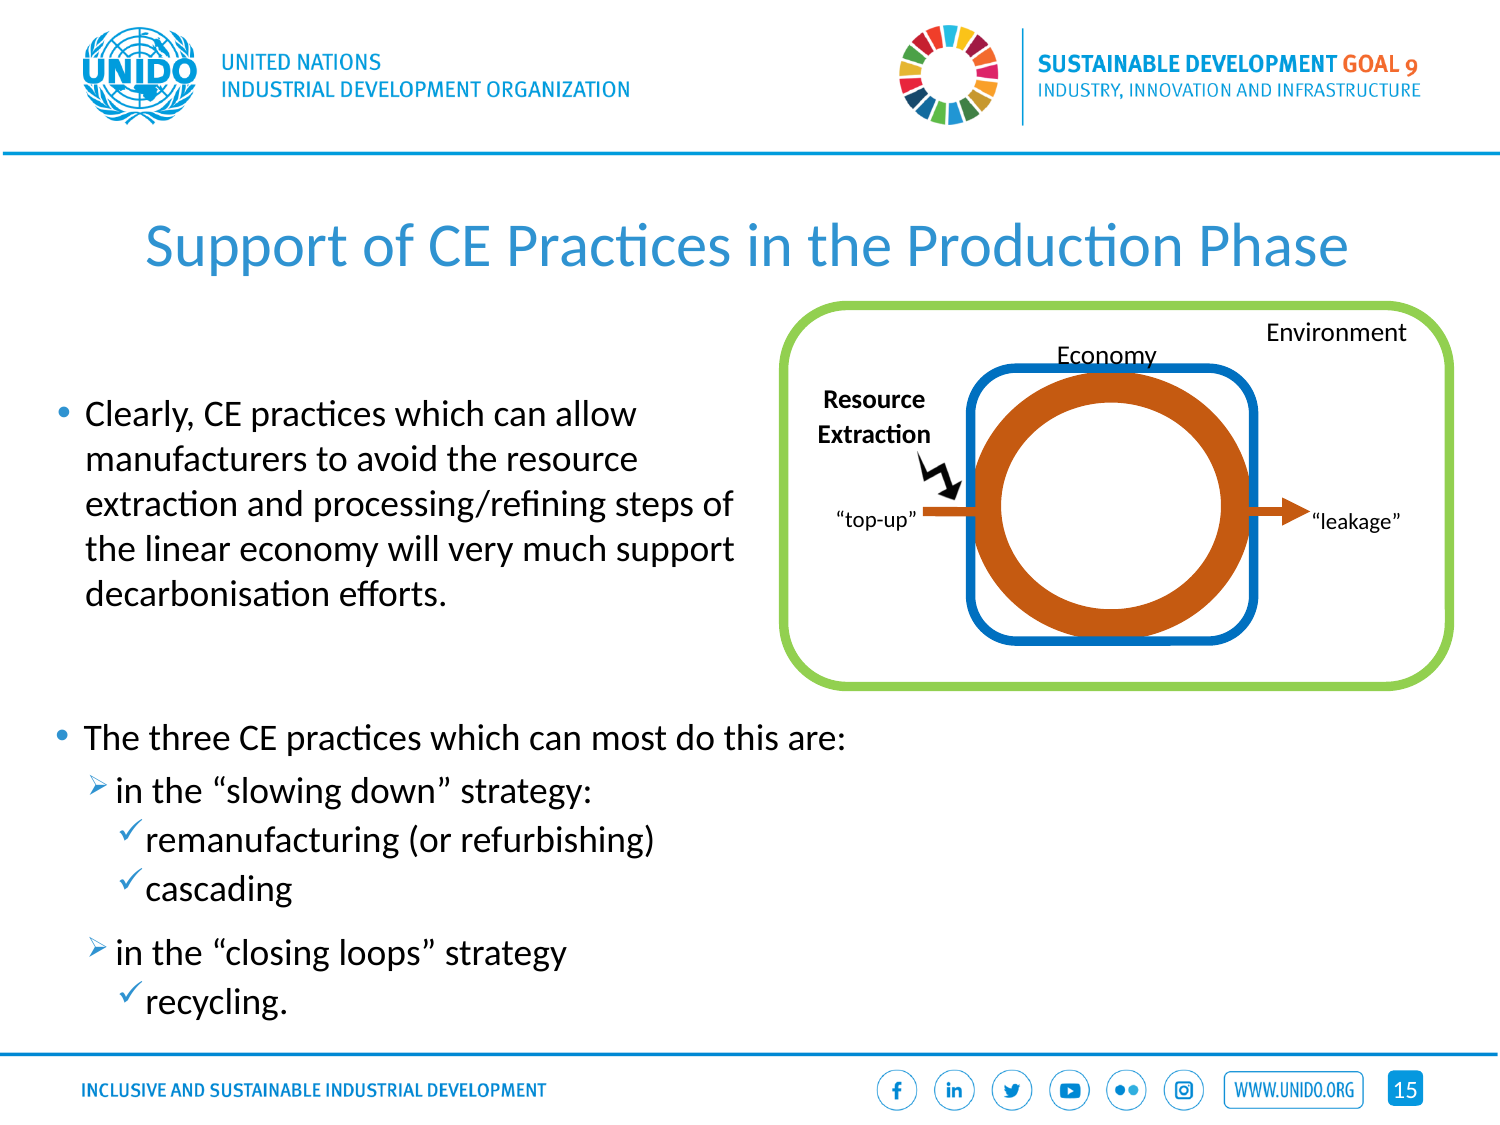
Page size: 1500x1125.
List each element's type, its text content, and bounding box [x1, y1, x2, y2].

picture [0, 1048, 1500, 1122]
text_box Clearly, CE practices which can allow manufacturers to avoid the resource extraction and processing/refining steps of the linear economy will very much support decarbonisation efforts. [42, 381, 778, 660]
picture [907, 458, 965, 498]
picture [0, 0, 1500, 156]
title Support of CE Practices in the Production Phase [0, 156, 1499, 336]
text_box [783, 305, 1450, 687]
text_box The three CE practices which can most do this are: in the “slowing down” strategy: remanufacturing (or refurbishing) cascading in the “closing loops” strategy recycling. [40, 705, 1330, 1043]
